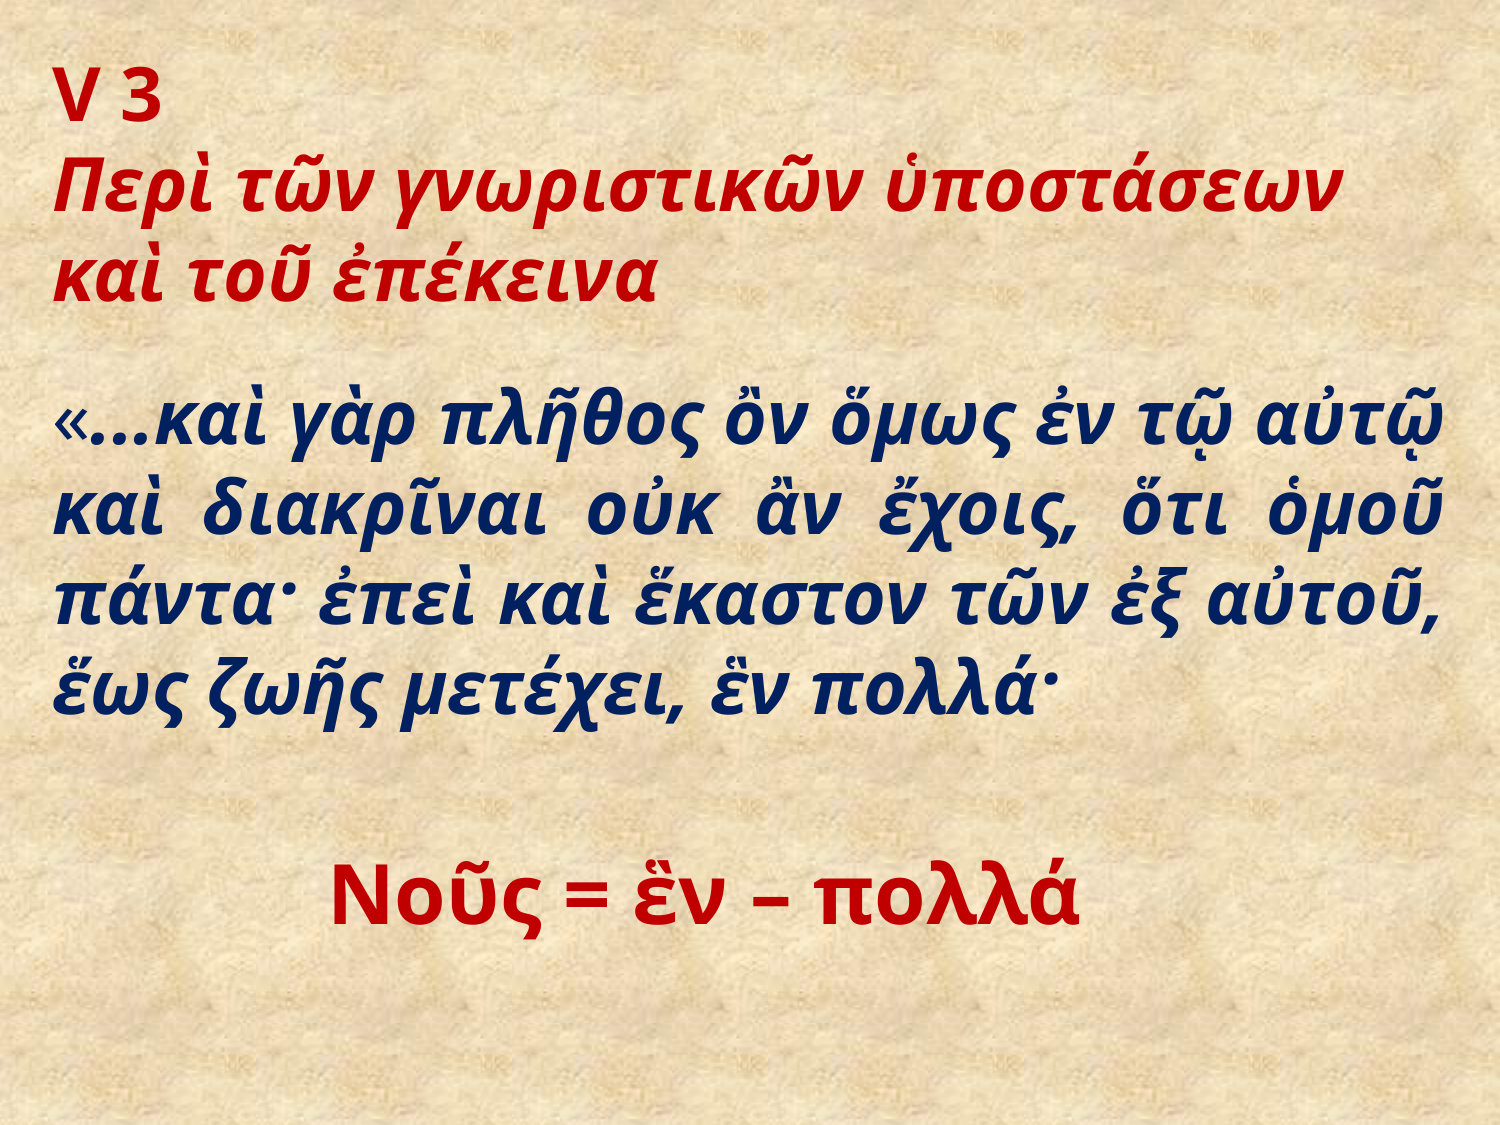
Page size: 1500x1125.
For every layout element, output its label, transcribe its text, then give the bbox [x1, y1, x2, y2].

list «...καὶ γὰρ πλῆθος ὂν ὅμως ἐν τῷ αὐτῷ καὶ διακρῖναι οὐκ ἂν ἔχοις, ὅτι ὁμοῦ πάντα· ἐπεὶ καὶ ἕκαστον τῶν ἐξ αὐτοῦ, ἕως ζωῆς μετέχει, ἓν πολλά· [37, 362, 1463, 725]
picture [0, 0, 1500, 1125]
text_box Νοῦς = ἓν – πολλά [312, 833, 1500, 949]
title V 3 Περὶ τῶν γνωριστικῶν ὑποστάσεων καὶ τοῦ ἐπέκεινα [37, 87, 1463, 275]
